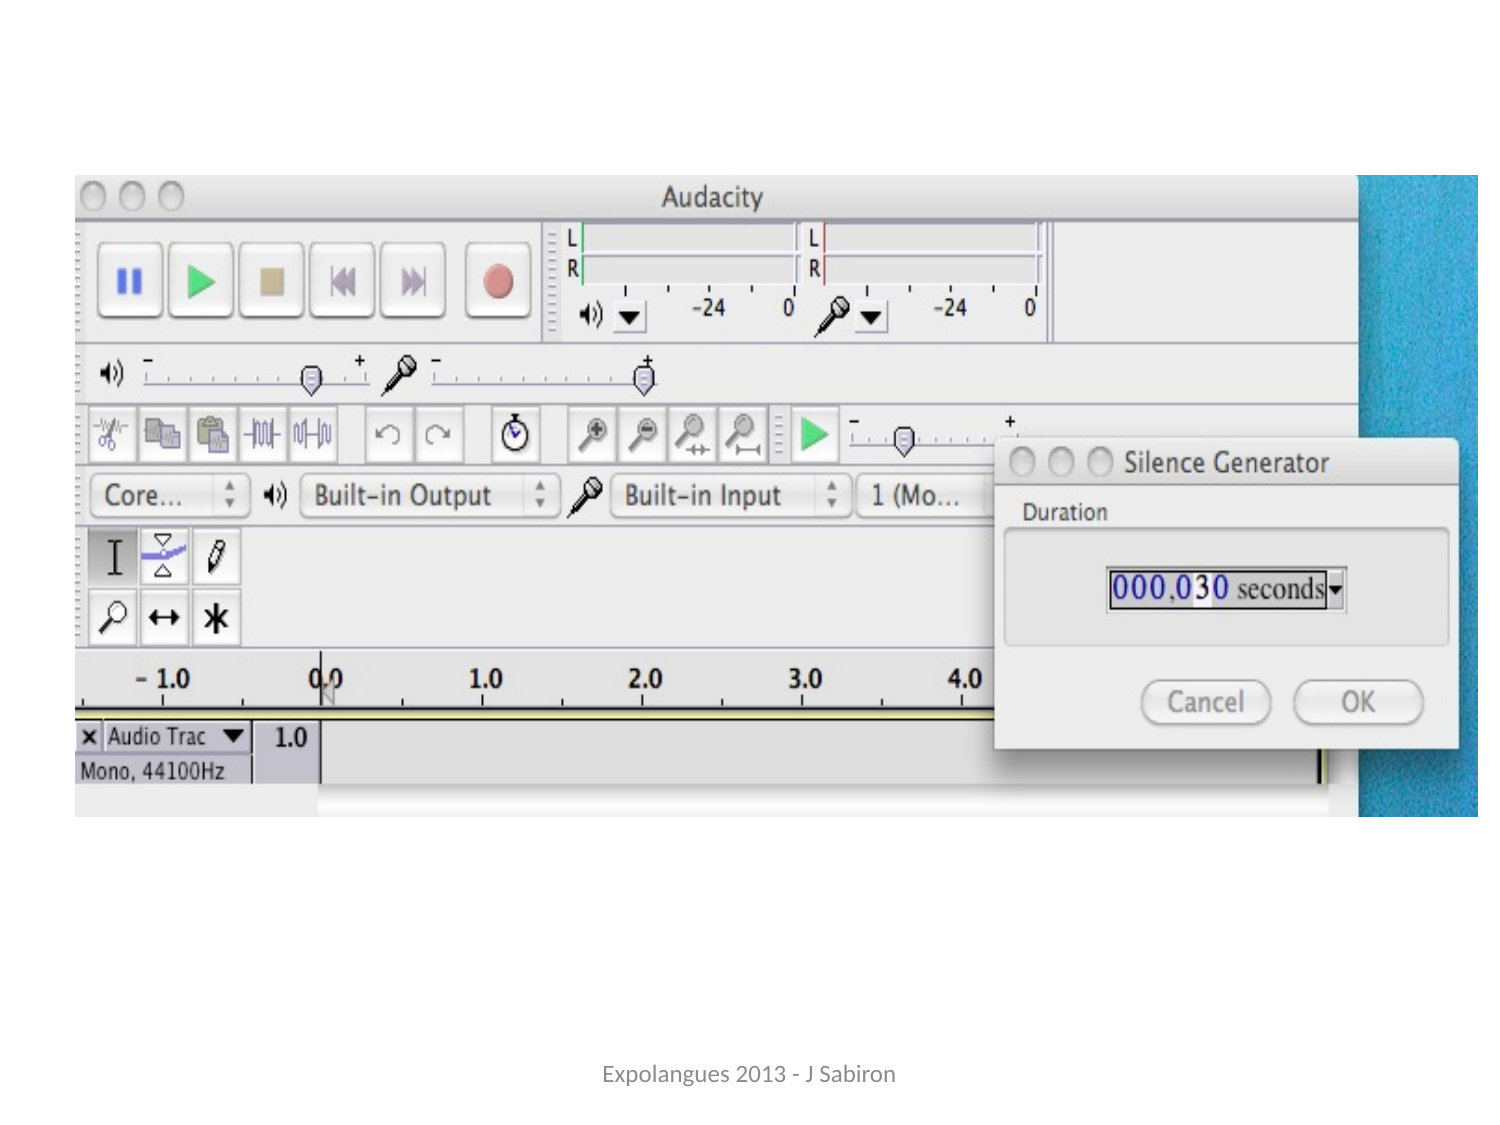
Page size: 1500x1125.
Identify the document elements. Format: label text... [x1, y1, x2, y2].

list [74, 44, 1478, 948]
footer Expolangues 2013 - J Sabiron [512, 1042, 988, 1103]
